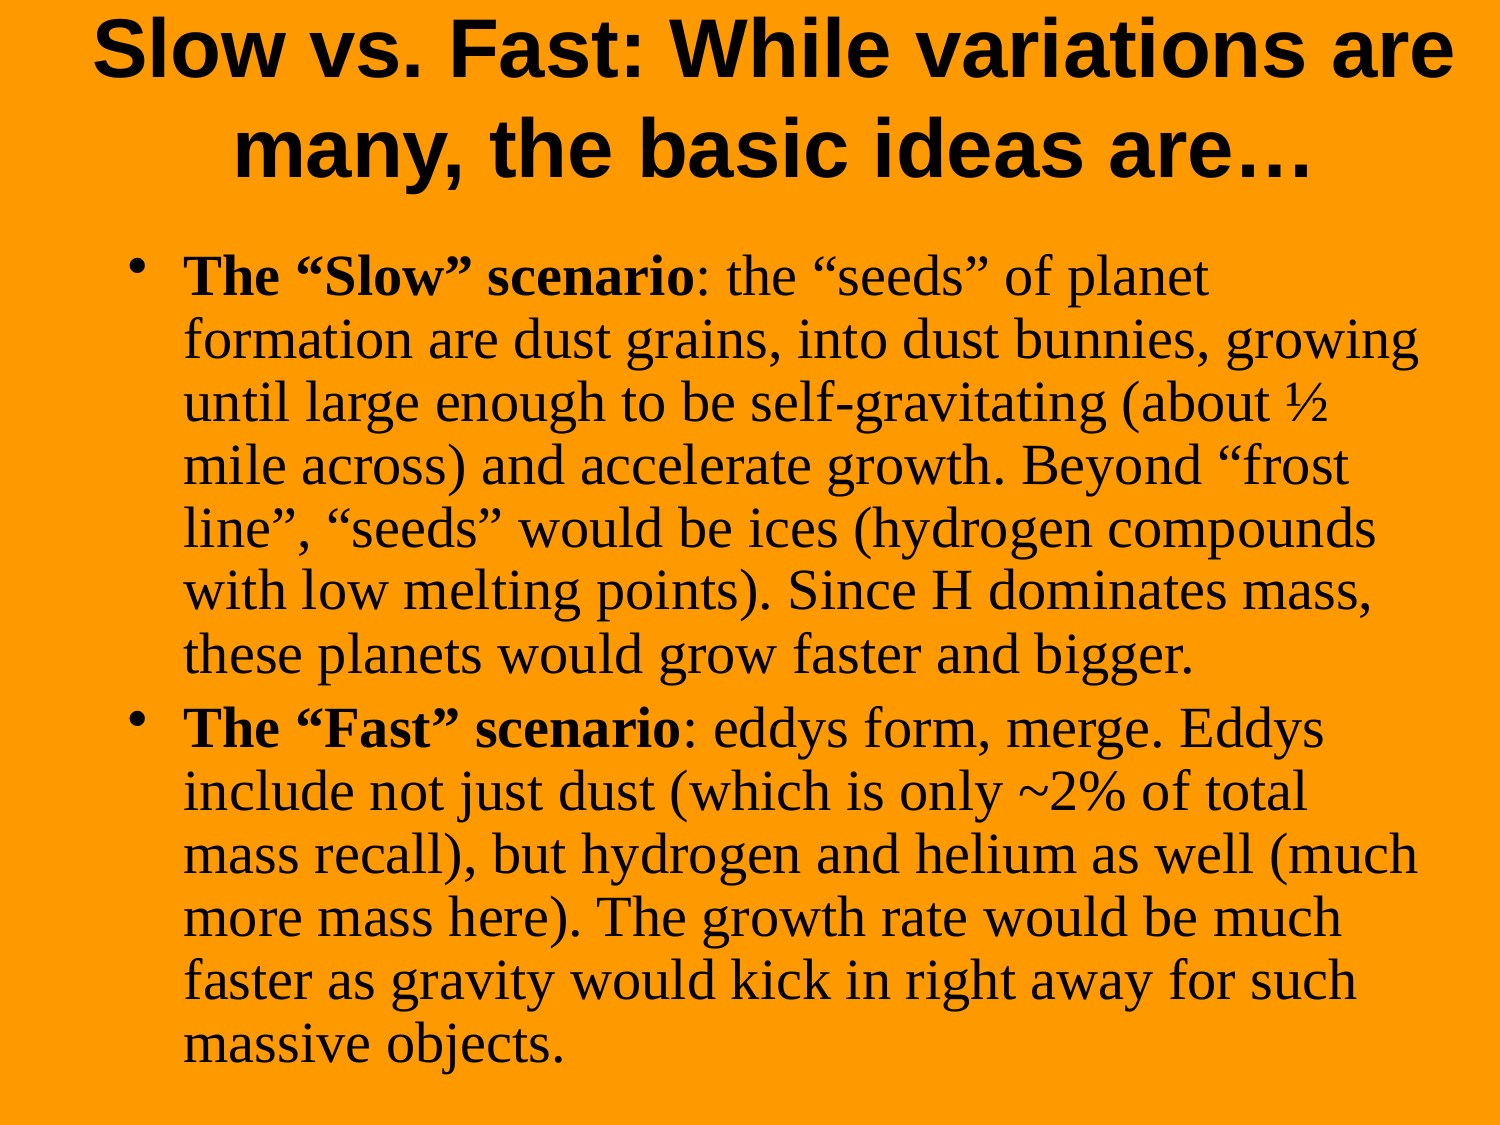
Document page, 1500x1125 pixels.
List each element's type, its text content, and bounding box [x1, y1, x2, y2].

list The “Slow” scenario: the “seeds” of planet formation are dust grains, into dust bunnies, growing until large enough to be self-gravitating (about ½ mile across) and accelerate growth. Beyond “frost line”, “seeds” would be ices (hydrogen compounds with low melting points). Since H dominates mass, these planets would grow faster and bigger. The “Fast” scenario: eddys form, merge. Eddys include not just dust (which is only ~2% of total mass recall), but hydrogen and helium as well (much more mass here). The growth rate would be much faster as gravity would kick in right away for such massive objects. [112, 237, 1450, 1088]
title Slow vs. Fast: While variations are many, the basic ideas are… [50, 0, 1500, 188]
